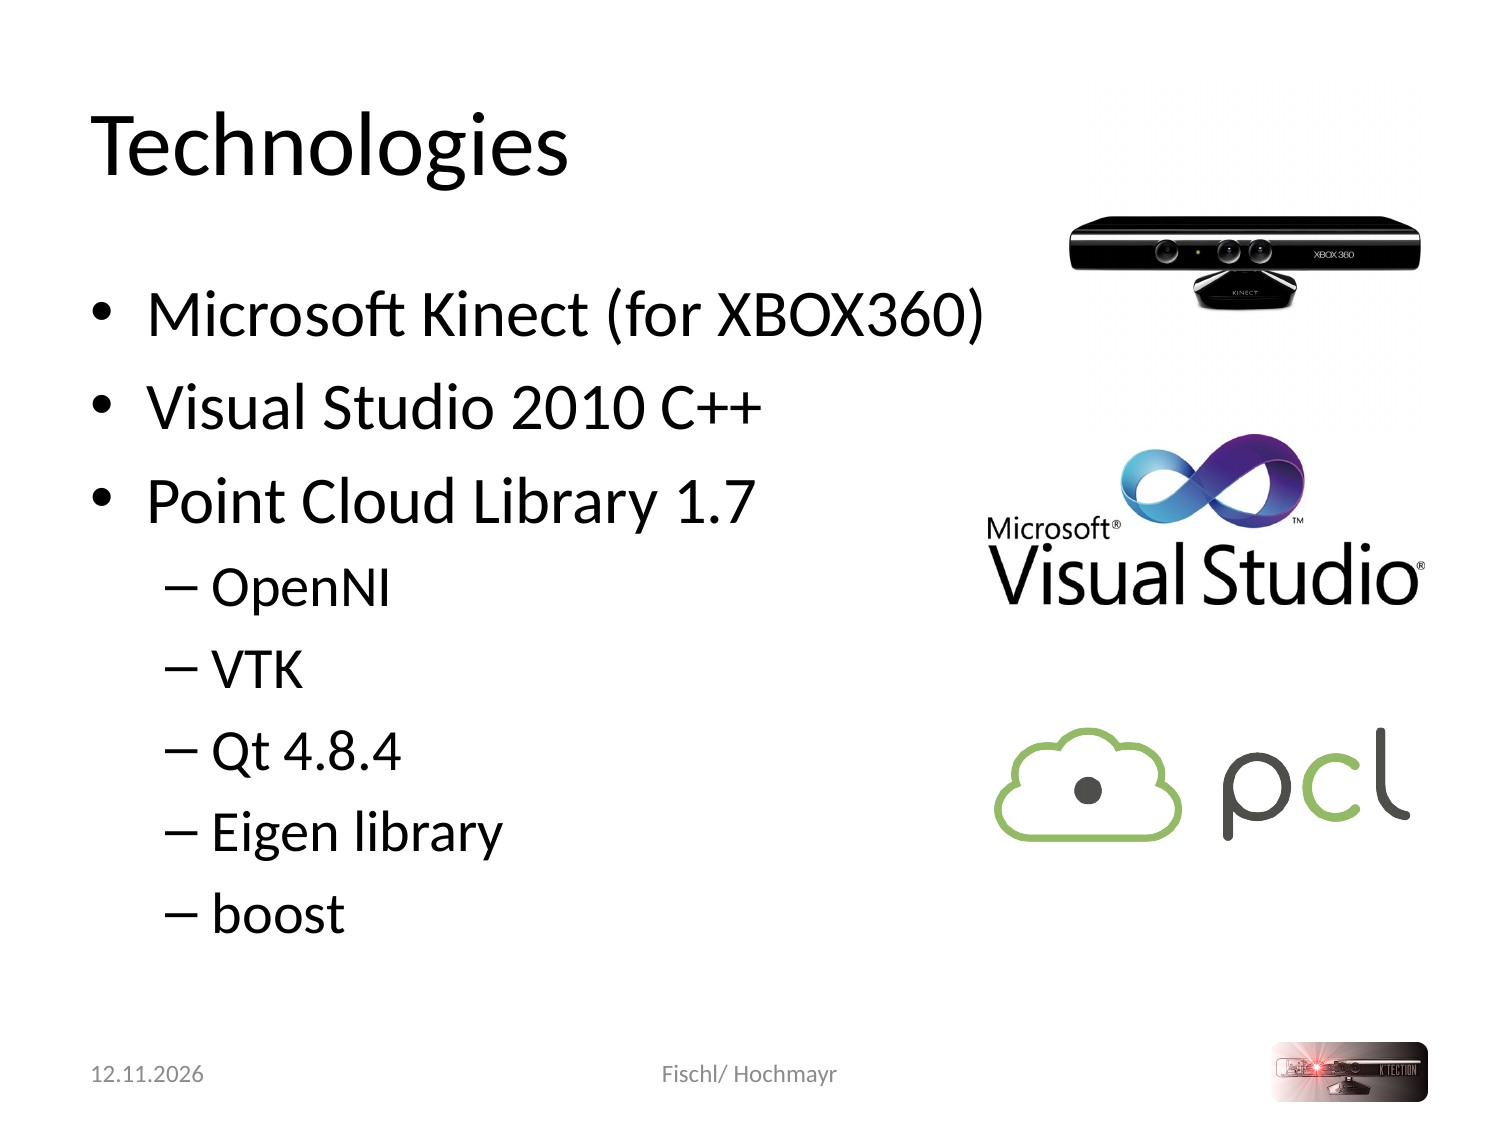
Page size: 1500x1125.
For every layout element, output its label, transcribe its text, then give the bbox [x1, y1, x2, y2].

footer Fischl/ Hochmayr [512, 1042, 988, 1103]
list Microsoft Kinect (for XBOX360) Visual Studio 2010 C++ Point Cloud Library 1.7 OpenNI VTK Qt 4.8.4 Eigen library boost [74, 262, 1426, 1006]
title Technologies [74, 44, 1426, 233]
picture [1271, 1042, 1428, 1102]
picture [978, 712, 1426, 857]
picture [988, 83, 1426, 605]
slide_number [75, 1042, 425, 1103]
